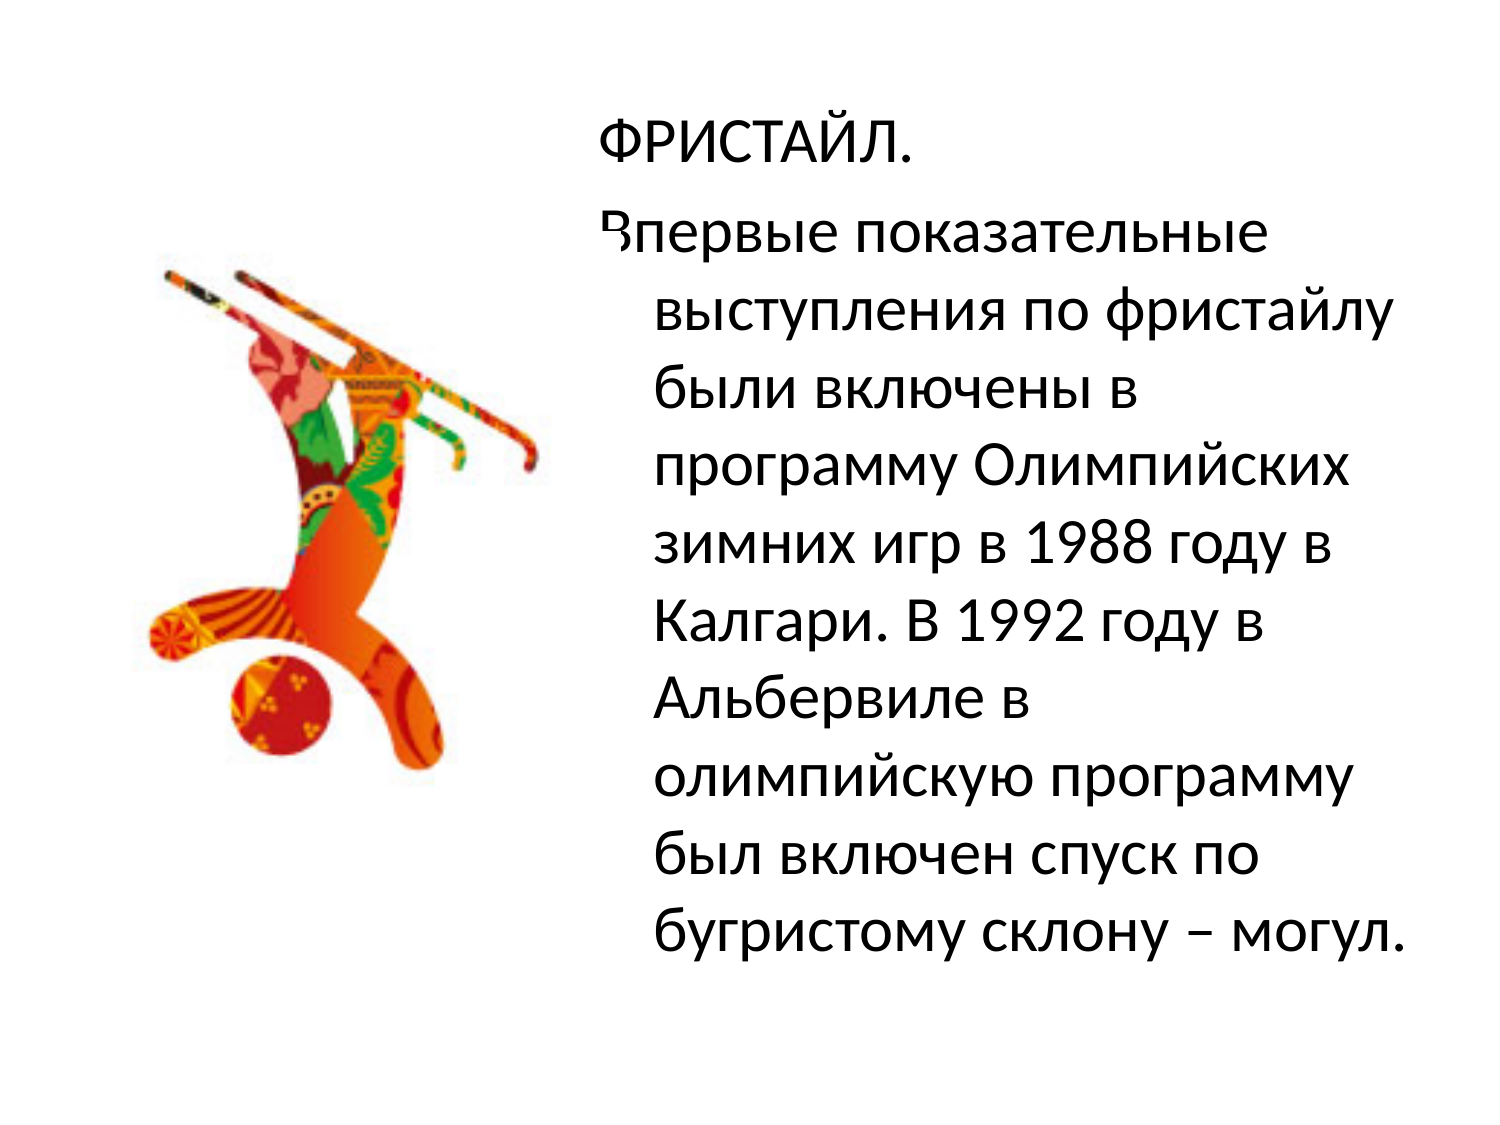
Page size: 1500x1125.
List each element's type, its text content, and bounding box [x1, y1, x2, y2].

picture [41, 231, 621, 811]
list ФРИСТАЙЛ. Впервые показательные выступления по фристайлу были включены в программу Олимпийских зимних игр в 1988 году в Калгари. В 1992 году в Альбервиле в олимпийскую программу был включен спуск по бугристому склону – могул. [583, 90, 1425, 1005]
